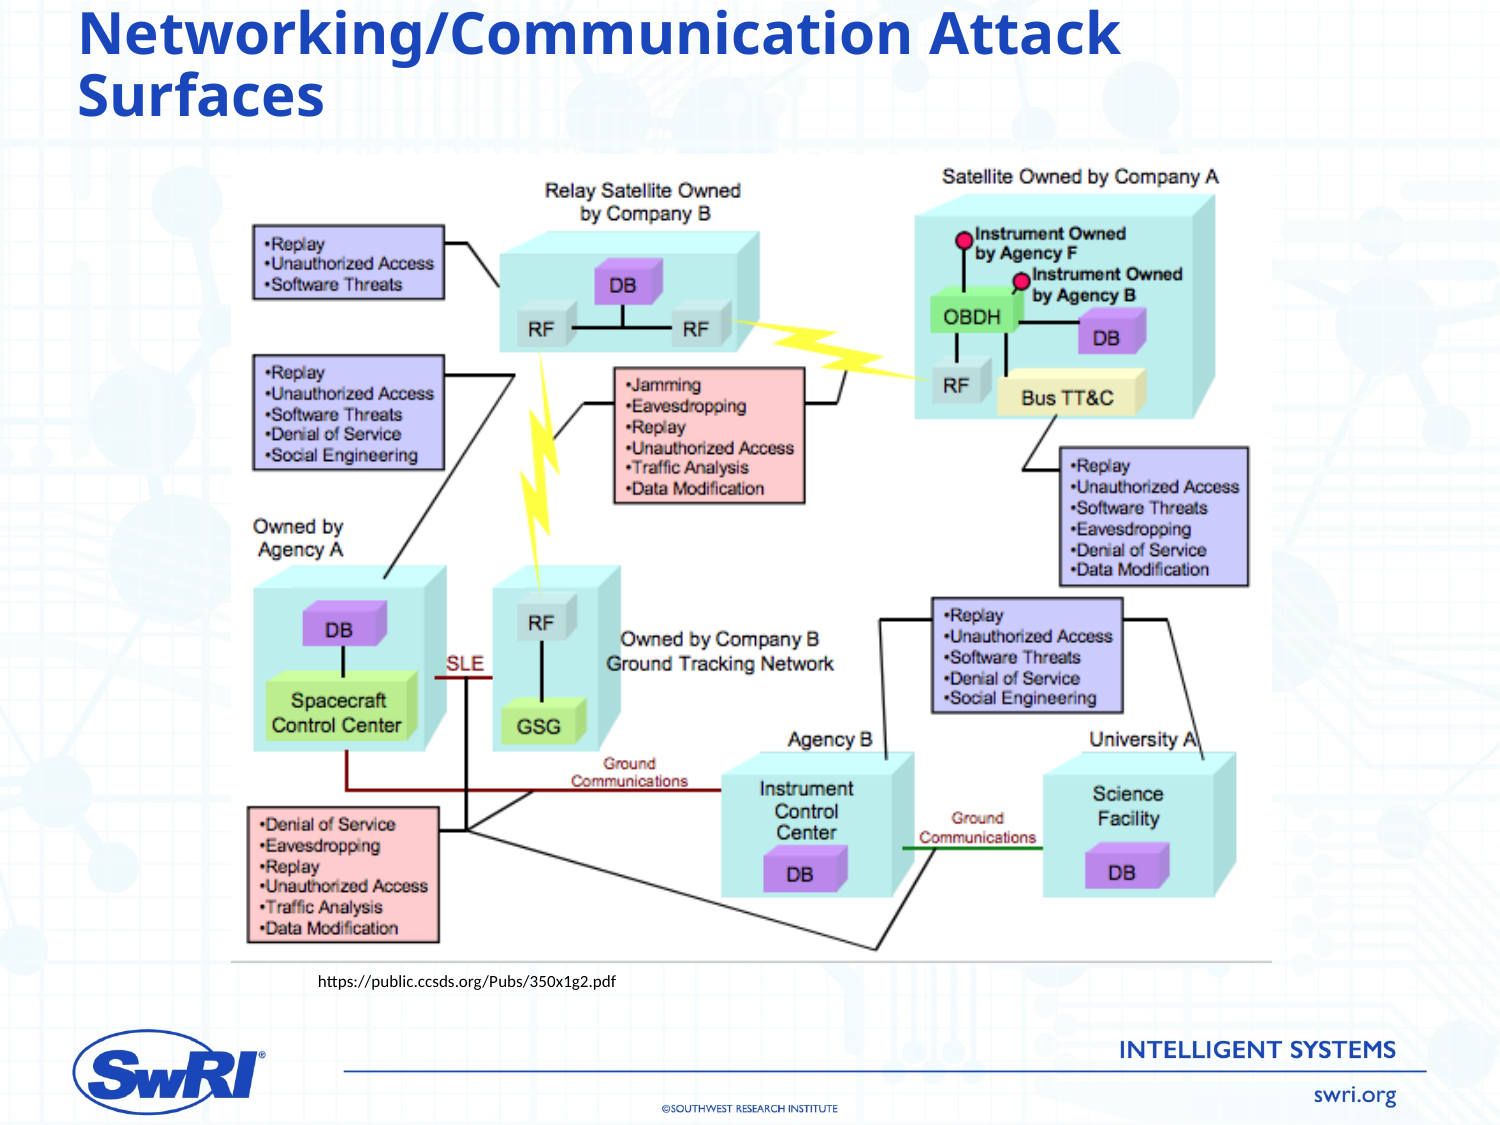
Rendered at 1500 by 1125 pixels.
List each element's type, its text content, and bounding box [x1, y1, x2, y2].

title Networking/Communication Attack Surfaces [62, 0, 1357, 148]
text_box https://public.ccsds.org/Pubs/350x1g2.pdf [303, 972, 1182, 998]
picture [0, 0, 1500, 1125]
